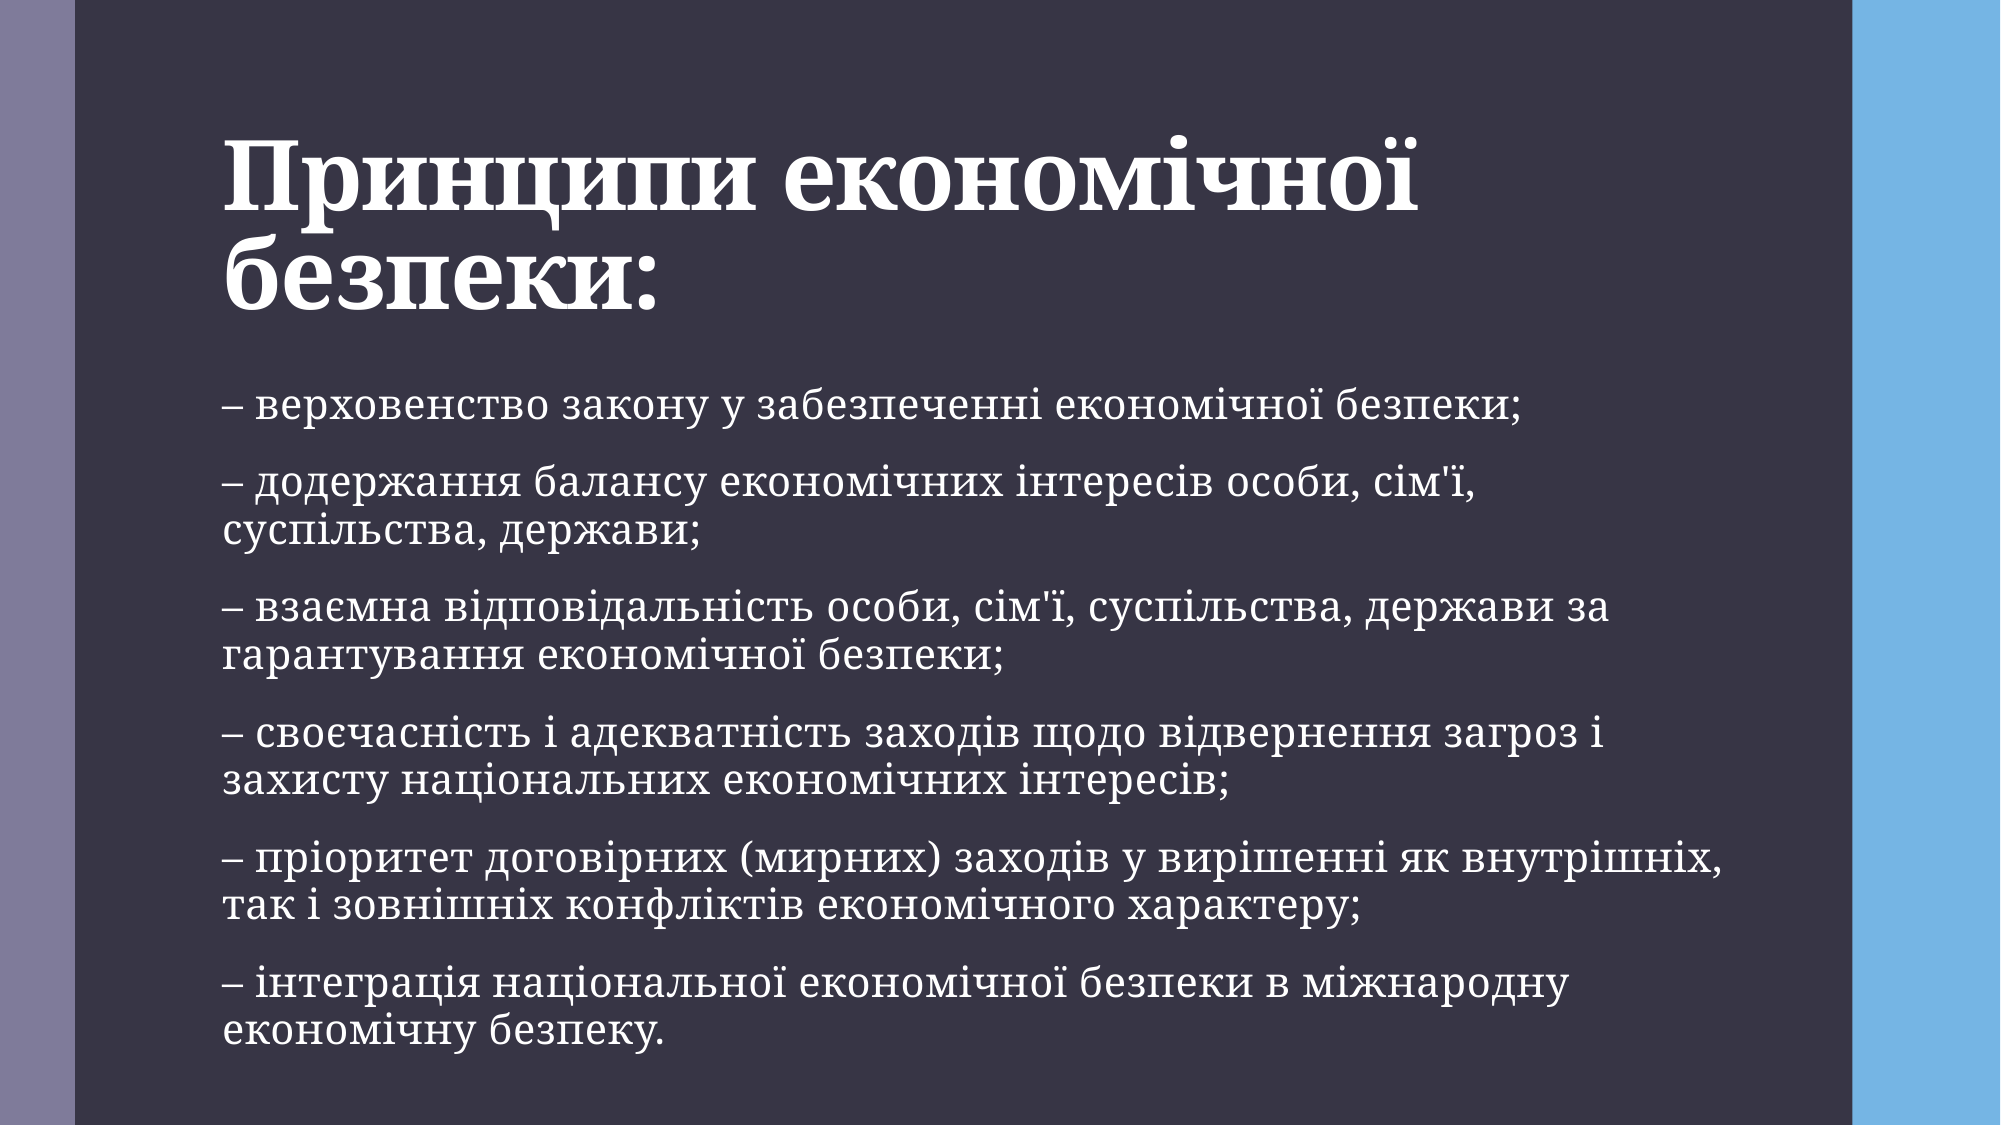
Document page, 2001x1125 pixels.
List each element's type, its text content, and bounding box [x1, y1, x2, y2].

subtitle – верховенство закону у забезпеченні економічної безпеки; – додержання балансу економічних інтересів особи, сім'ї, суспільства, держави; – взаємна відповідальність особи, сім'ї, суспільства, держави за гарантування економічної безпеки; – своєчасність і адекватність заходів щодо відвернення загроз і захисту національних економічних інтересів; – пріоритет договірних (мирних) заходів у вирішенні як внутрішніх, так і зовнішніх конфліктів економічного характеру; – інтеграція національної економічної безпеки в міжнародну економічну безпеку. [206, 373, 1752, 1065]
title Принципи економічної безпеки: [206, 124, 1752, 338]
